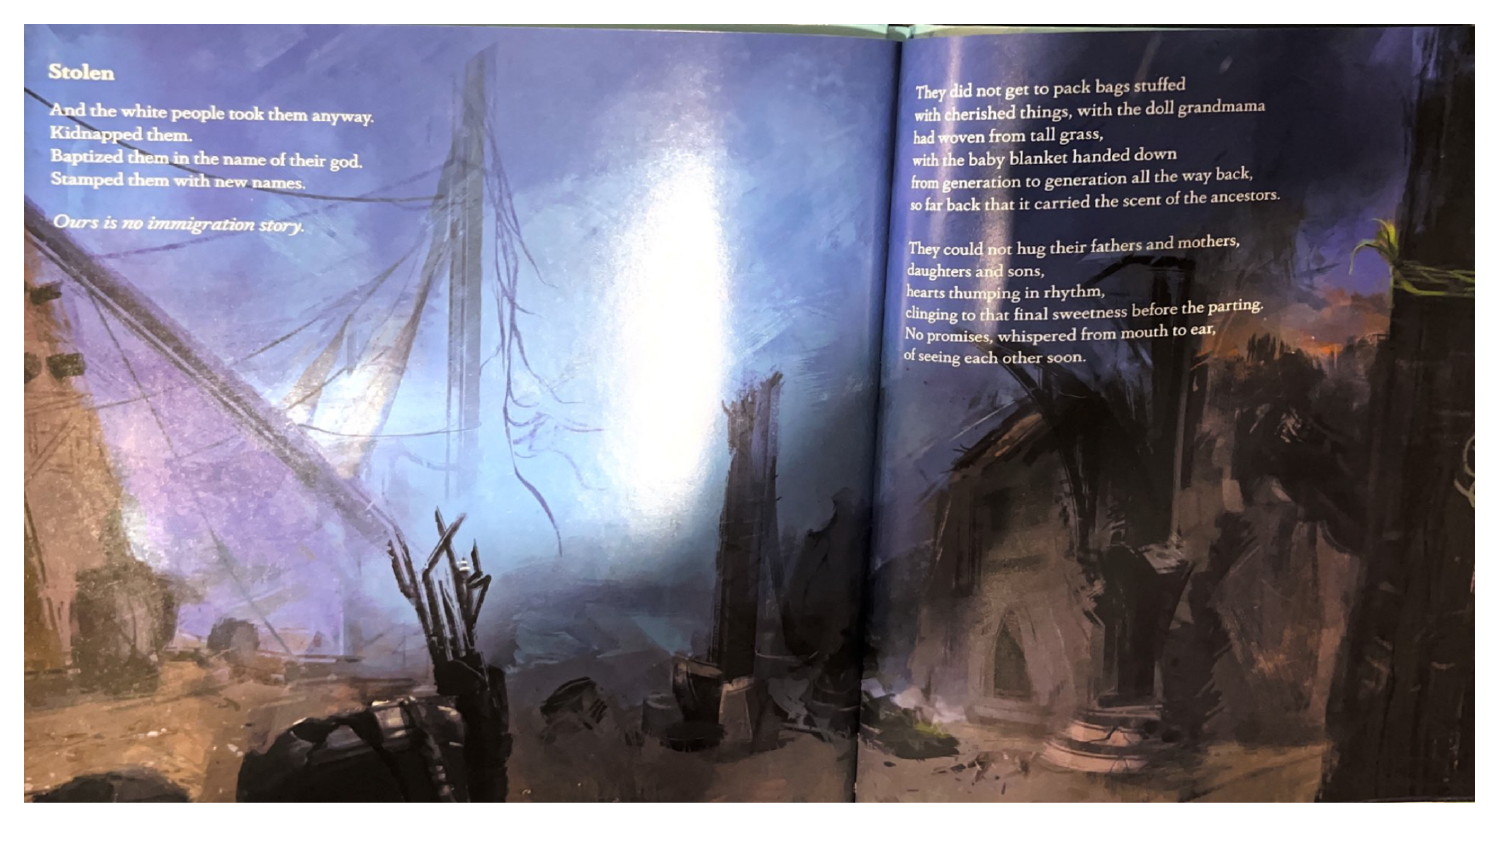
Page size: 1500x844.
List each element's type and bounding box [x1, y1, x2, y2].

picture [24, 24, 1476, 803]
